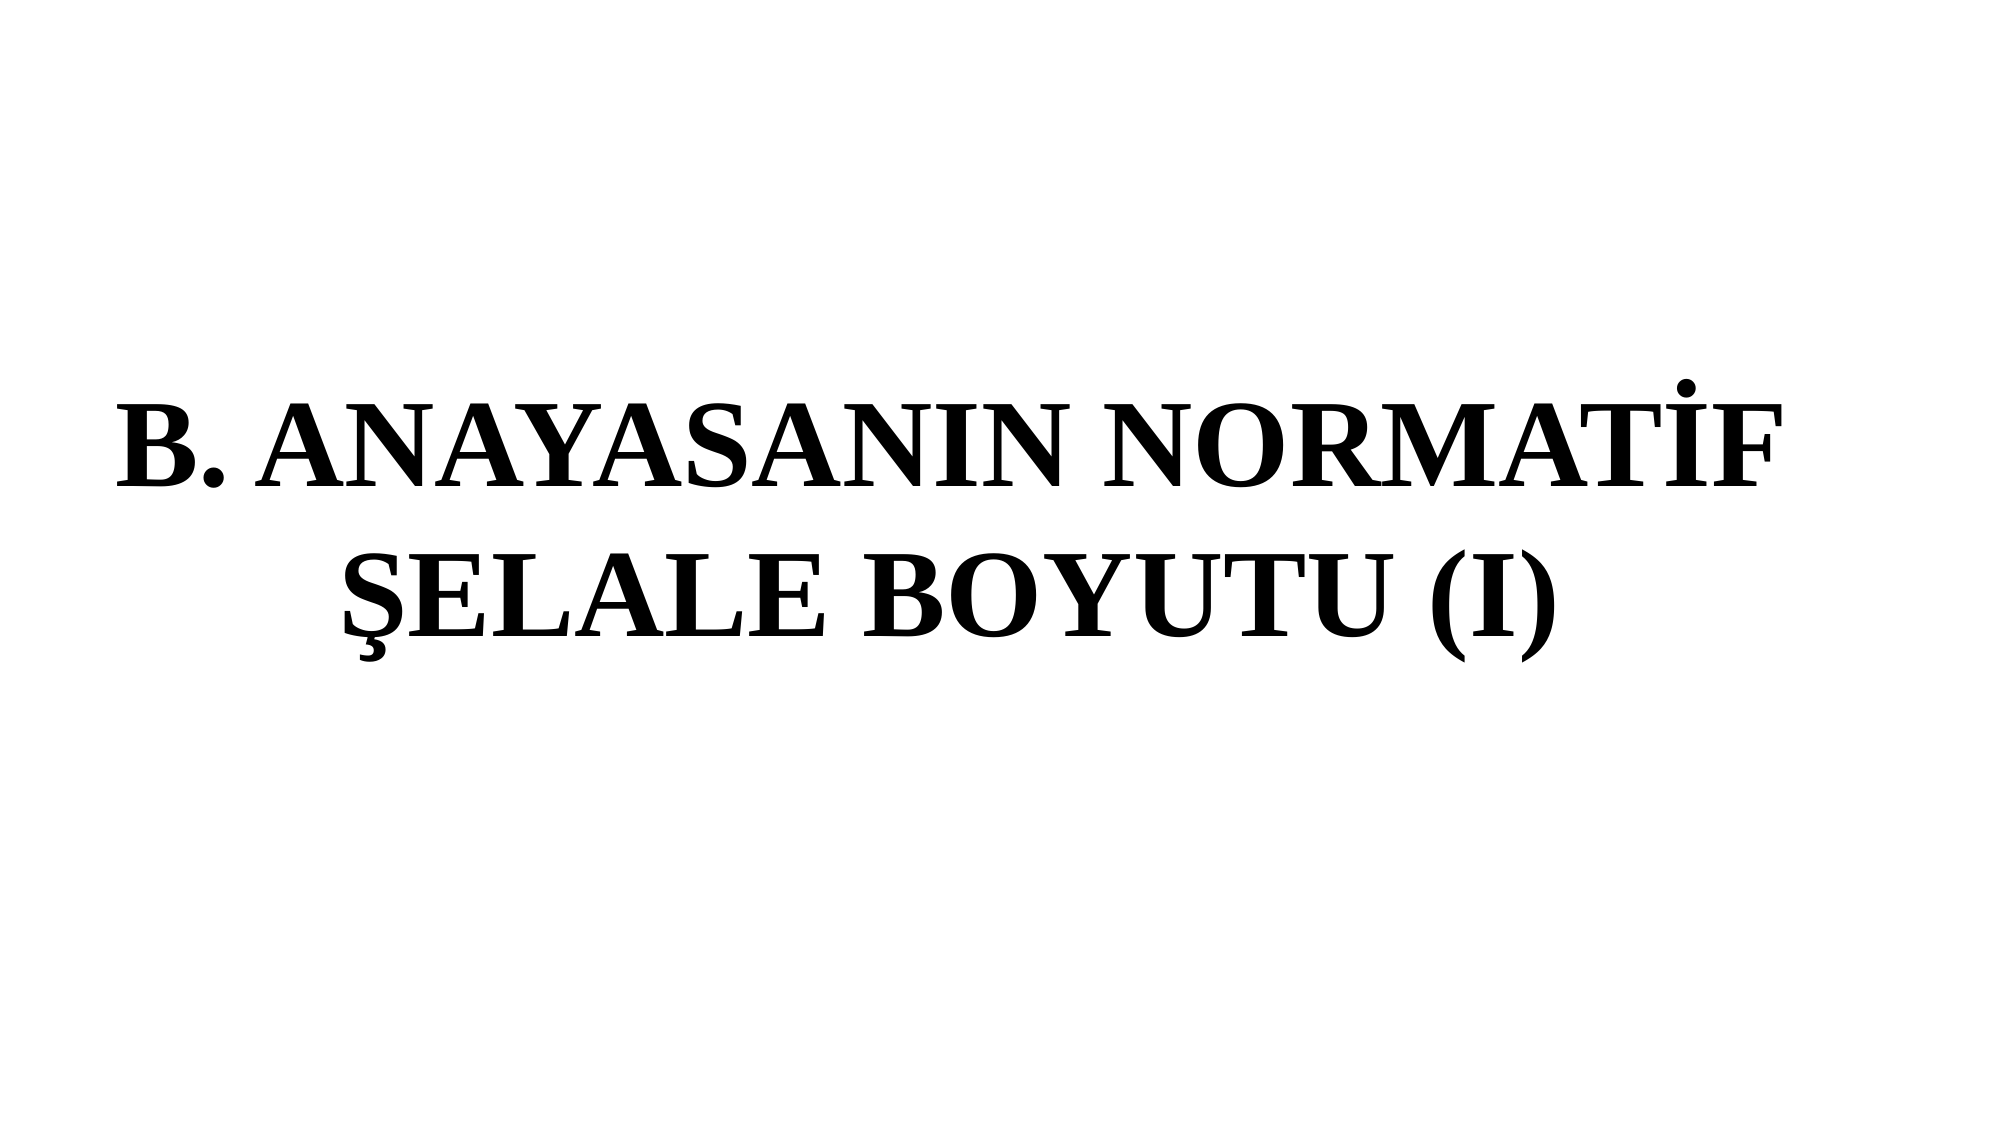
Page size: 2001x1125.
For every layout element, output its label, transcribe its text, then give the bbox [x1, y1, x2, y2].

text_box B. ANAYASANIN NORMATİF ŞELALE BOYUTU (I) [98, 353, 1801, 669]
